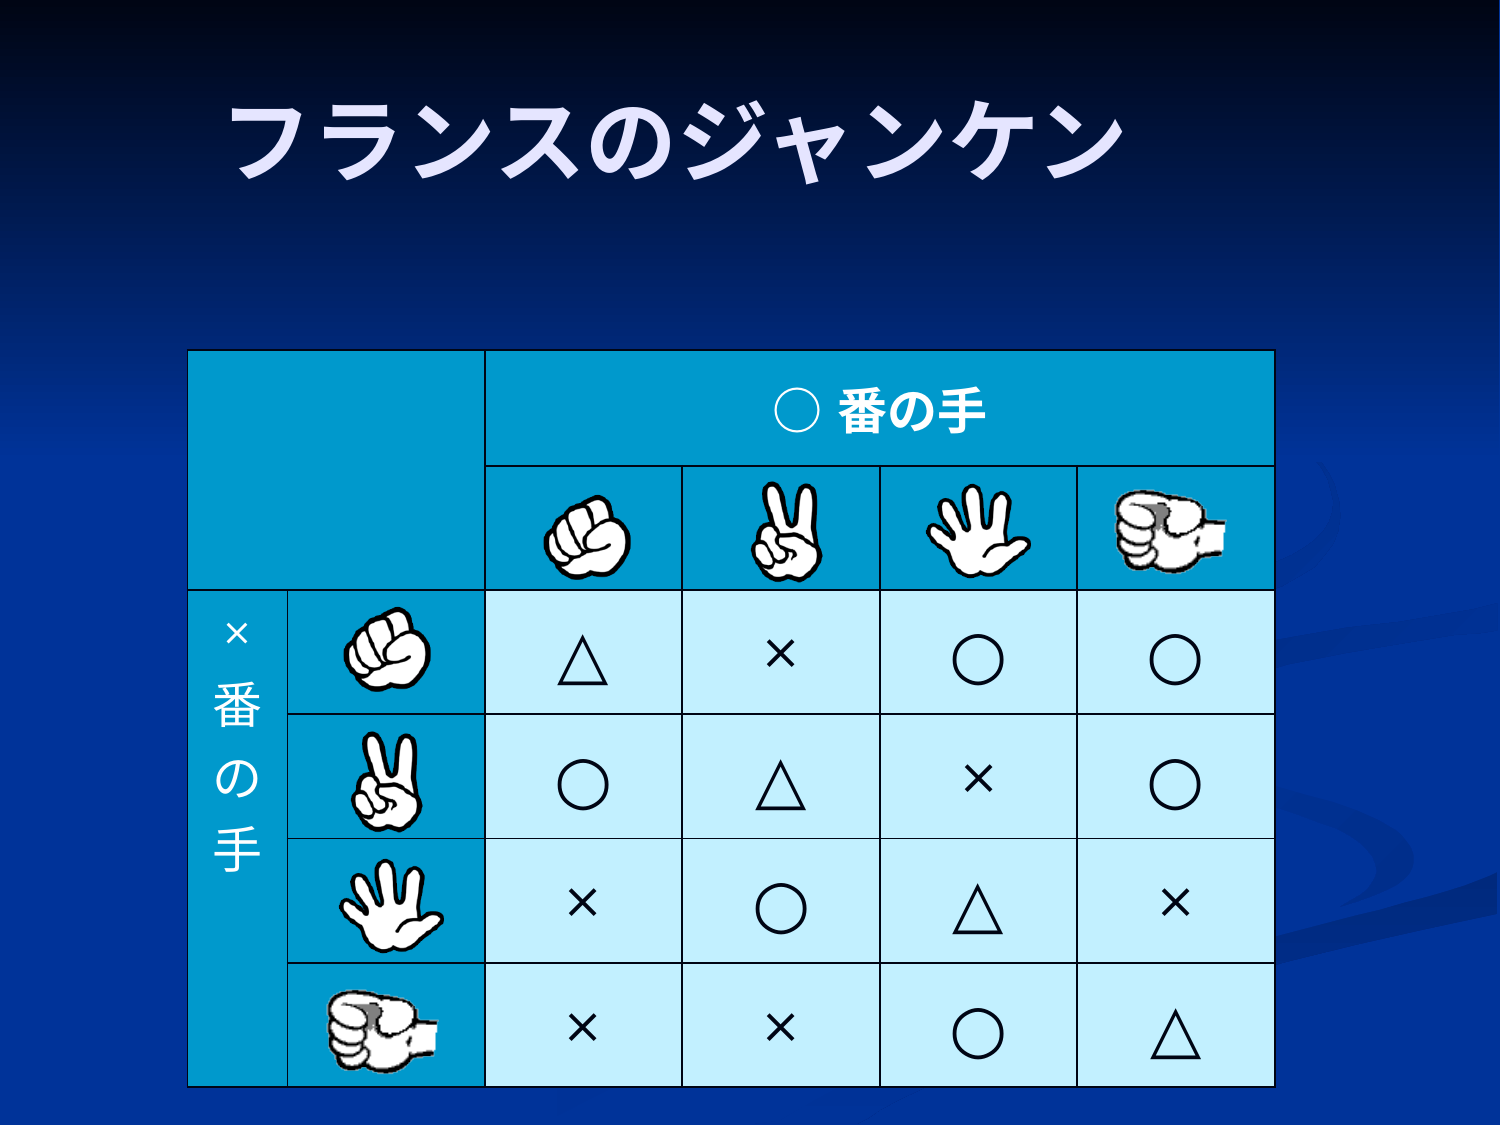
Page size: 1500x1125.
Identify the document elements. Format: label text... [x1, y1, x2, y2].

table_cell × [881, 715, 1076, 838]
table_cell [486, 467, 681, 589]
table_cell × [486, 964, 681, 1086]
table_cell ○ [1078, 591, 1274, 713]
table_cell ○ [881, 964, 1076, 1086]
table_cell △ [1078, 964, 1274, 1086]
picture [327, 990, 438, 1073]
picture [352, 733, 421, 831]
table_cell ○ [1078, 715, 1274, 838]
table_cell ○ [486, 715, 681, 838]
table_cell ○ [683, 839, 879, 962]
table_cell [288, 964, 484, 1086]
table_cell [288, 839, 484, 962]
table_cell × 番 の 手 [188, 591, 287, 1086]
table_header [188, 351, 484, 589]
table_cell △ [486, 591, 681, 713]
picture [752, 483, 821, 581]
picture [545, 496, 629, 579]
table_cell × [486, 839, 681, 962]
table_cell [683, 467, 879, 589]
table_cell △ [683, 715, 879, 838]
table_cell × [1078, 839, 1274, 962]
table_cell [881, 467, 1076, 589]
table_header ○番の手 [486, 351, 1274, 465]
picture [340, 860, 443, 952]
picture [345, 608, 429, 691]
table_cell [1078, 467, 1274, 589]
picture [1115, 490, 1226, 573]
table_cell ○ [881, 591, 1076, 713]
table_cell [288, 591, 484, 713]
table_cell × [683, 964, 879, 1086]
table_cell [288, 715, 484, 838]
table_cell △ [881, 839, 1076, 962]
title フランスのジャンケン [0, 45, 1350, 233]
picture [927, 485, 1030, 577]
table_cell × [683, 591, 879, 713]
